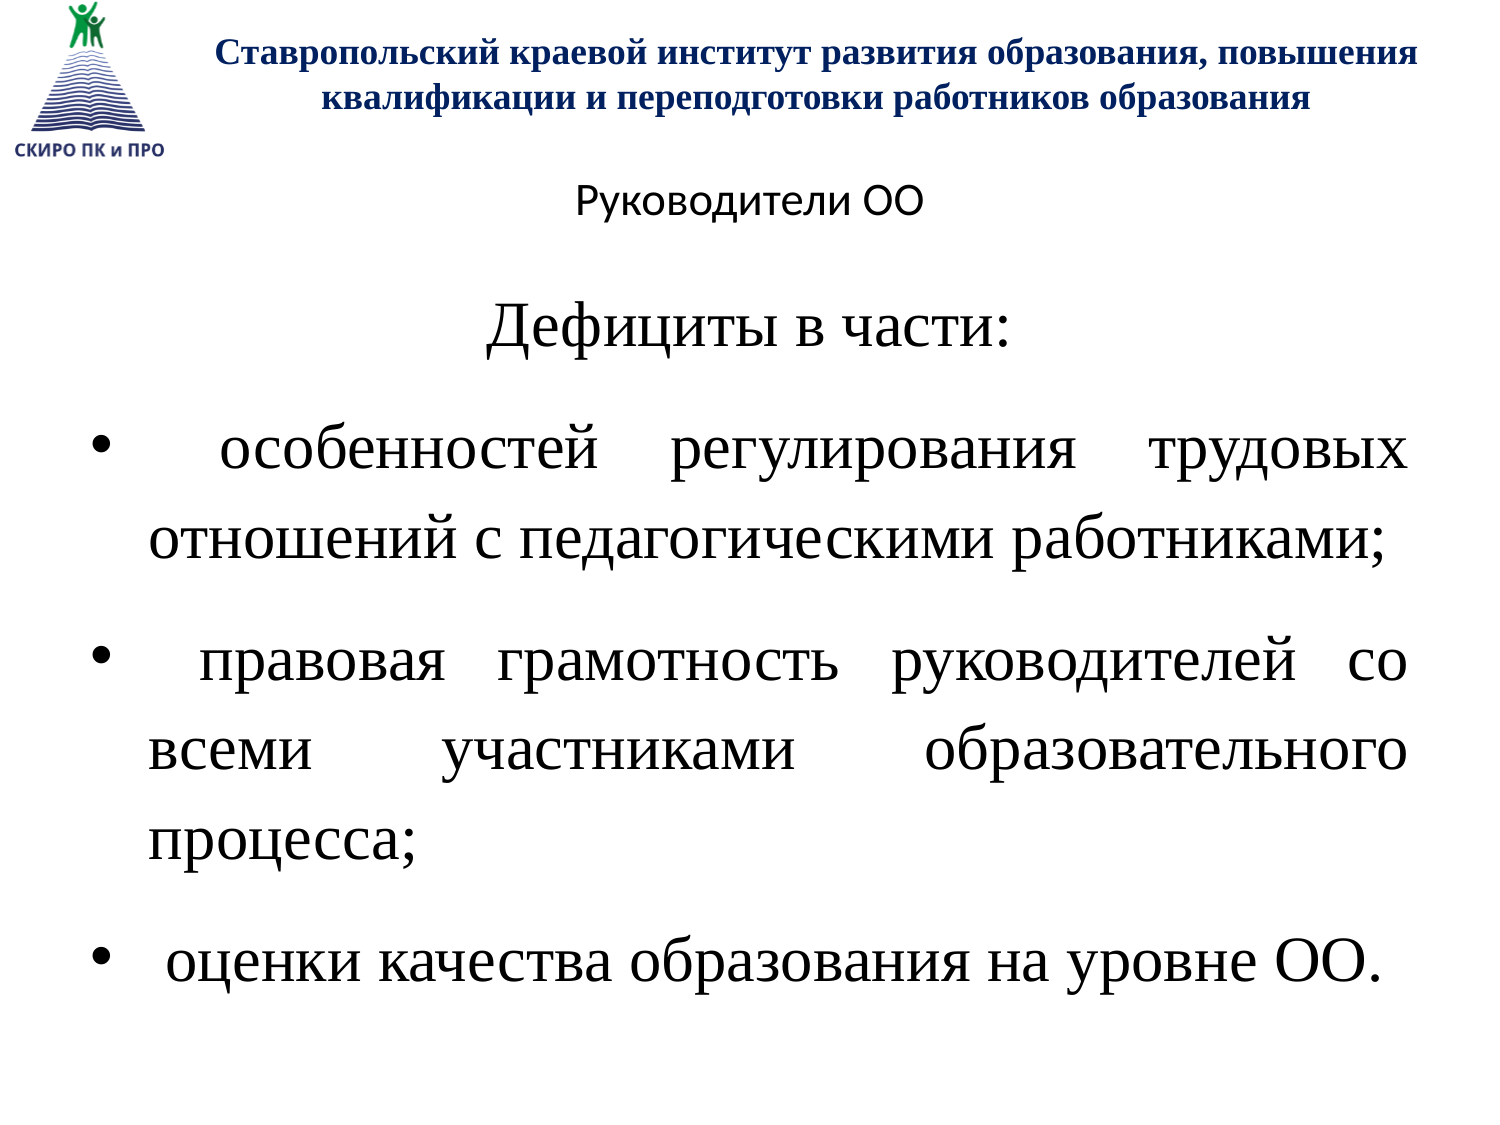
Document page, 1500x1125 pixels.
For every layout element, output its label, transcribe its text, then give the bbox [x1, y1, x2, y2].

title Руководители ОО [75, 160, 1425, 233]
list Дефициты в части: особенностей регулирования трудовых отношений с педагогическими работниками; правовая грамотность руководителей со всеми участниками образовательного процесса; оценки качества образования на уровне ОО. [75, 262, 1425, 1005]
text_box Ставропольский краевой институт развития образования, повышения квалификации и переподготовки работников образования [178, 19, 1455, 125]
picture [14, 0, 165, 162]
